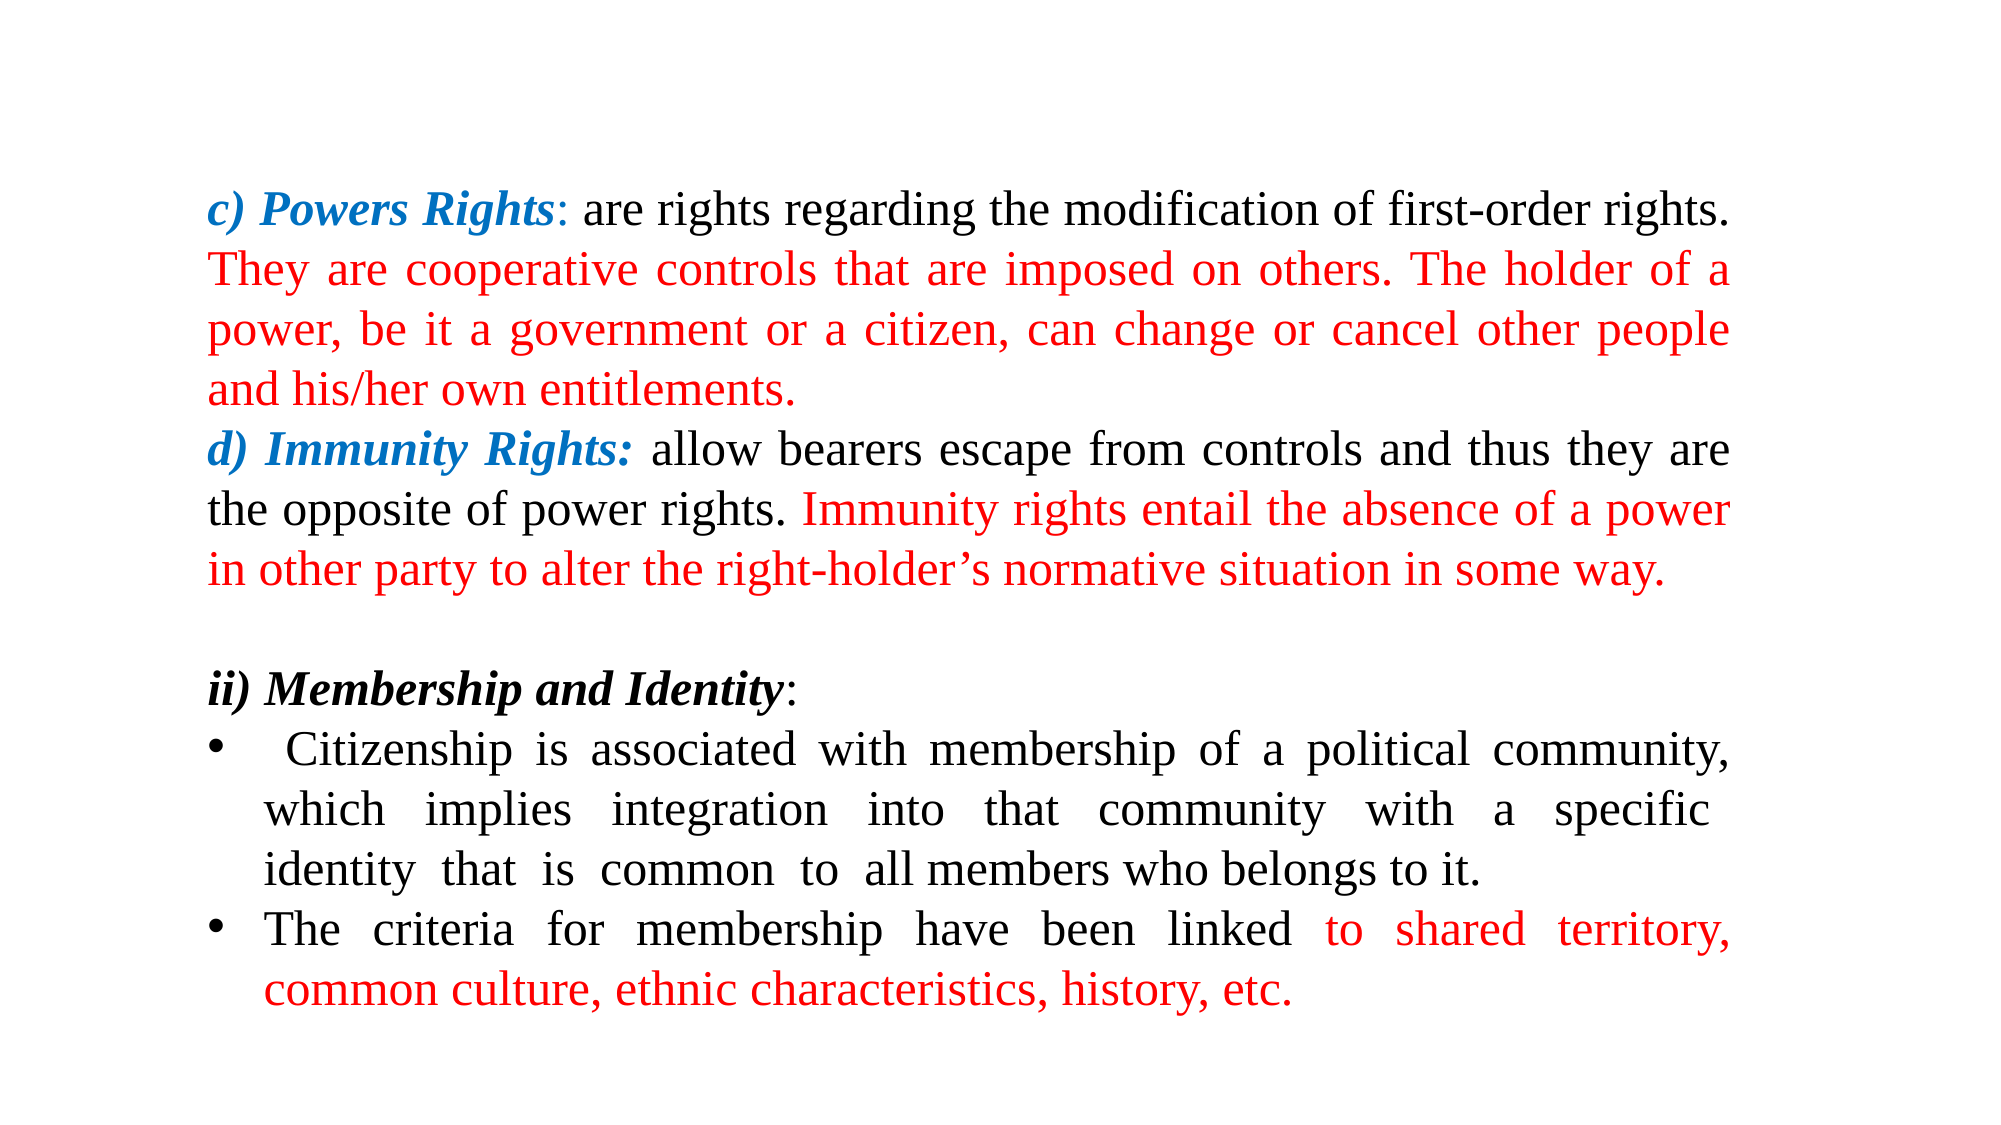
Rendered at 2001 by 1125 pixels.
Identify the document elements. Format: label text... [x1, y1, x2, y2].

text_box c) Powers Rights: are rights regarding the modification of first-order rights. They are cooperative controls that are imposed on others. The holder of a power, be it a government or a citizen, can change or cancel other people and his/her own entitlements. d) Immunity Rights: allow bearers escape from controls and thus they are the opposite of power rights. Immunity rights entail the absence of a power in other party to alter the right-holder’s normative situation in some way. ii) Membership and Identity: Citizenship is associated with membership of a political community, which implies integration into that community with a specific identity that is common to all members who belongs to it. The criteria for membership have been linked to shared territory, common culture, ethnic characteristics, history, etc. [192, 167, 1747, 1083]
